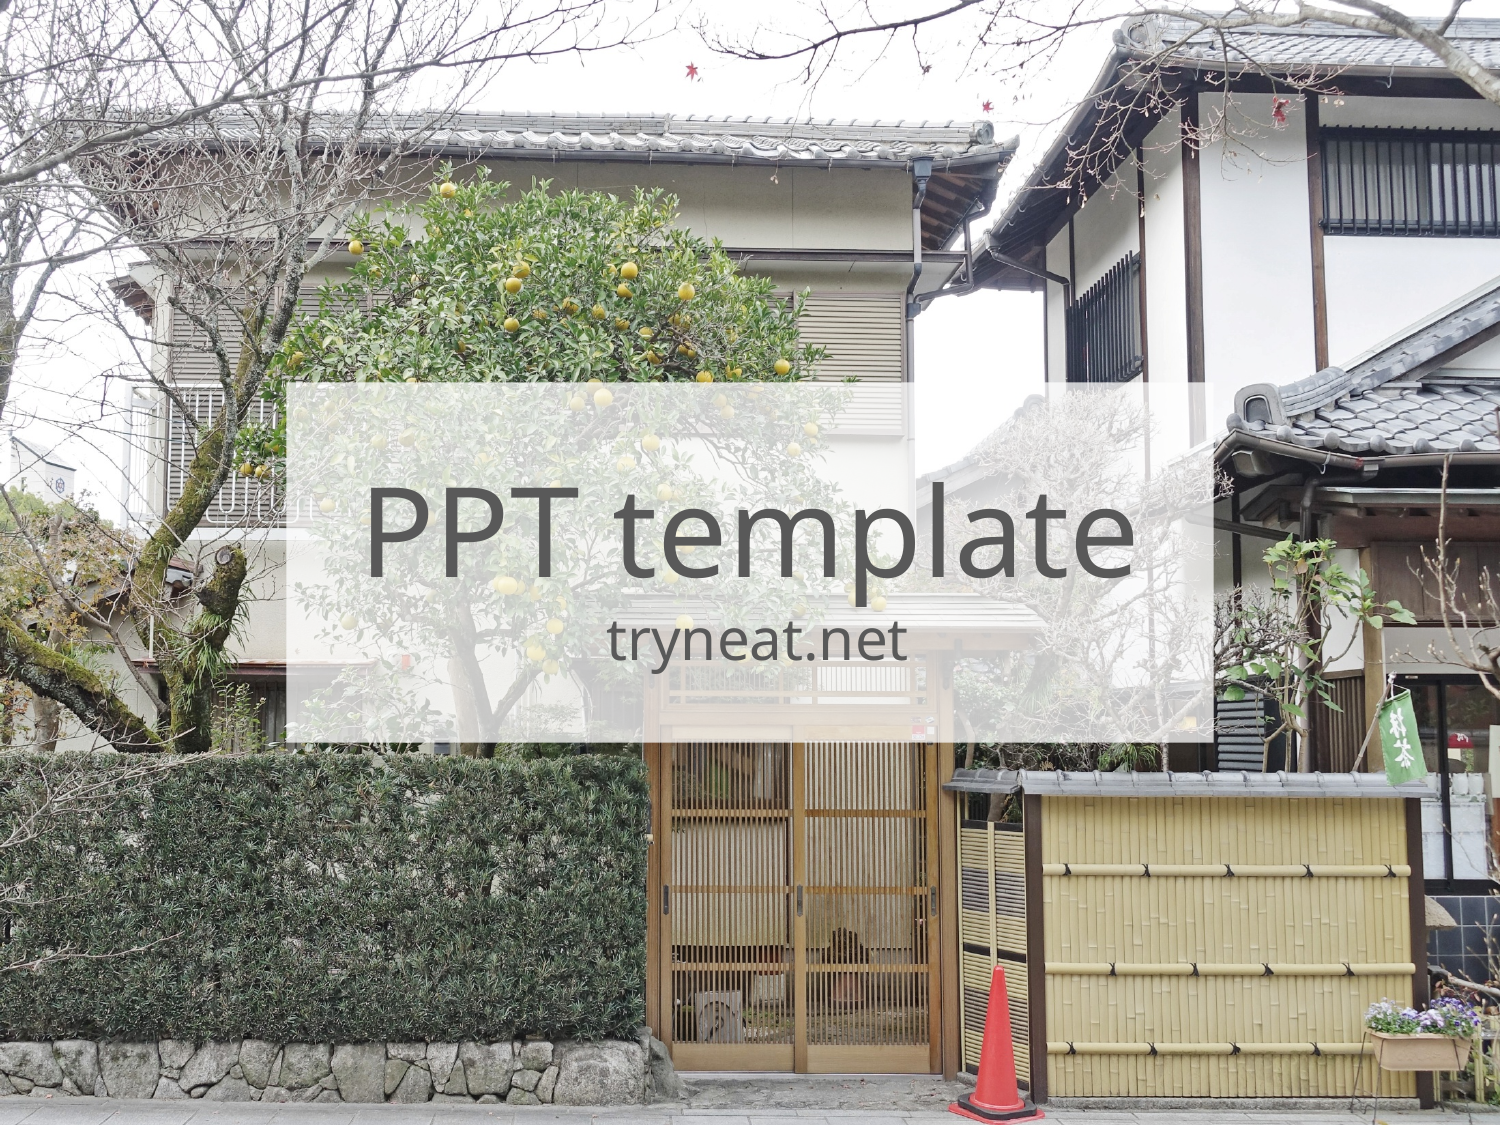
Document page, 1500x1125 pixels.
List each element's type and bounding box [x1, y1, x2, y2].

text_box [0, 0, 1500, 1125]
